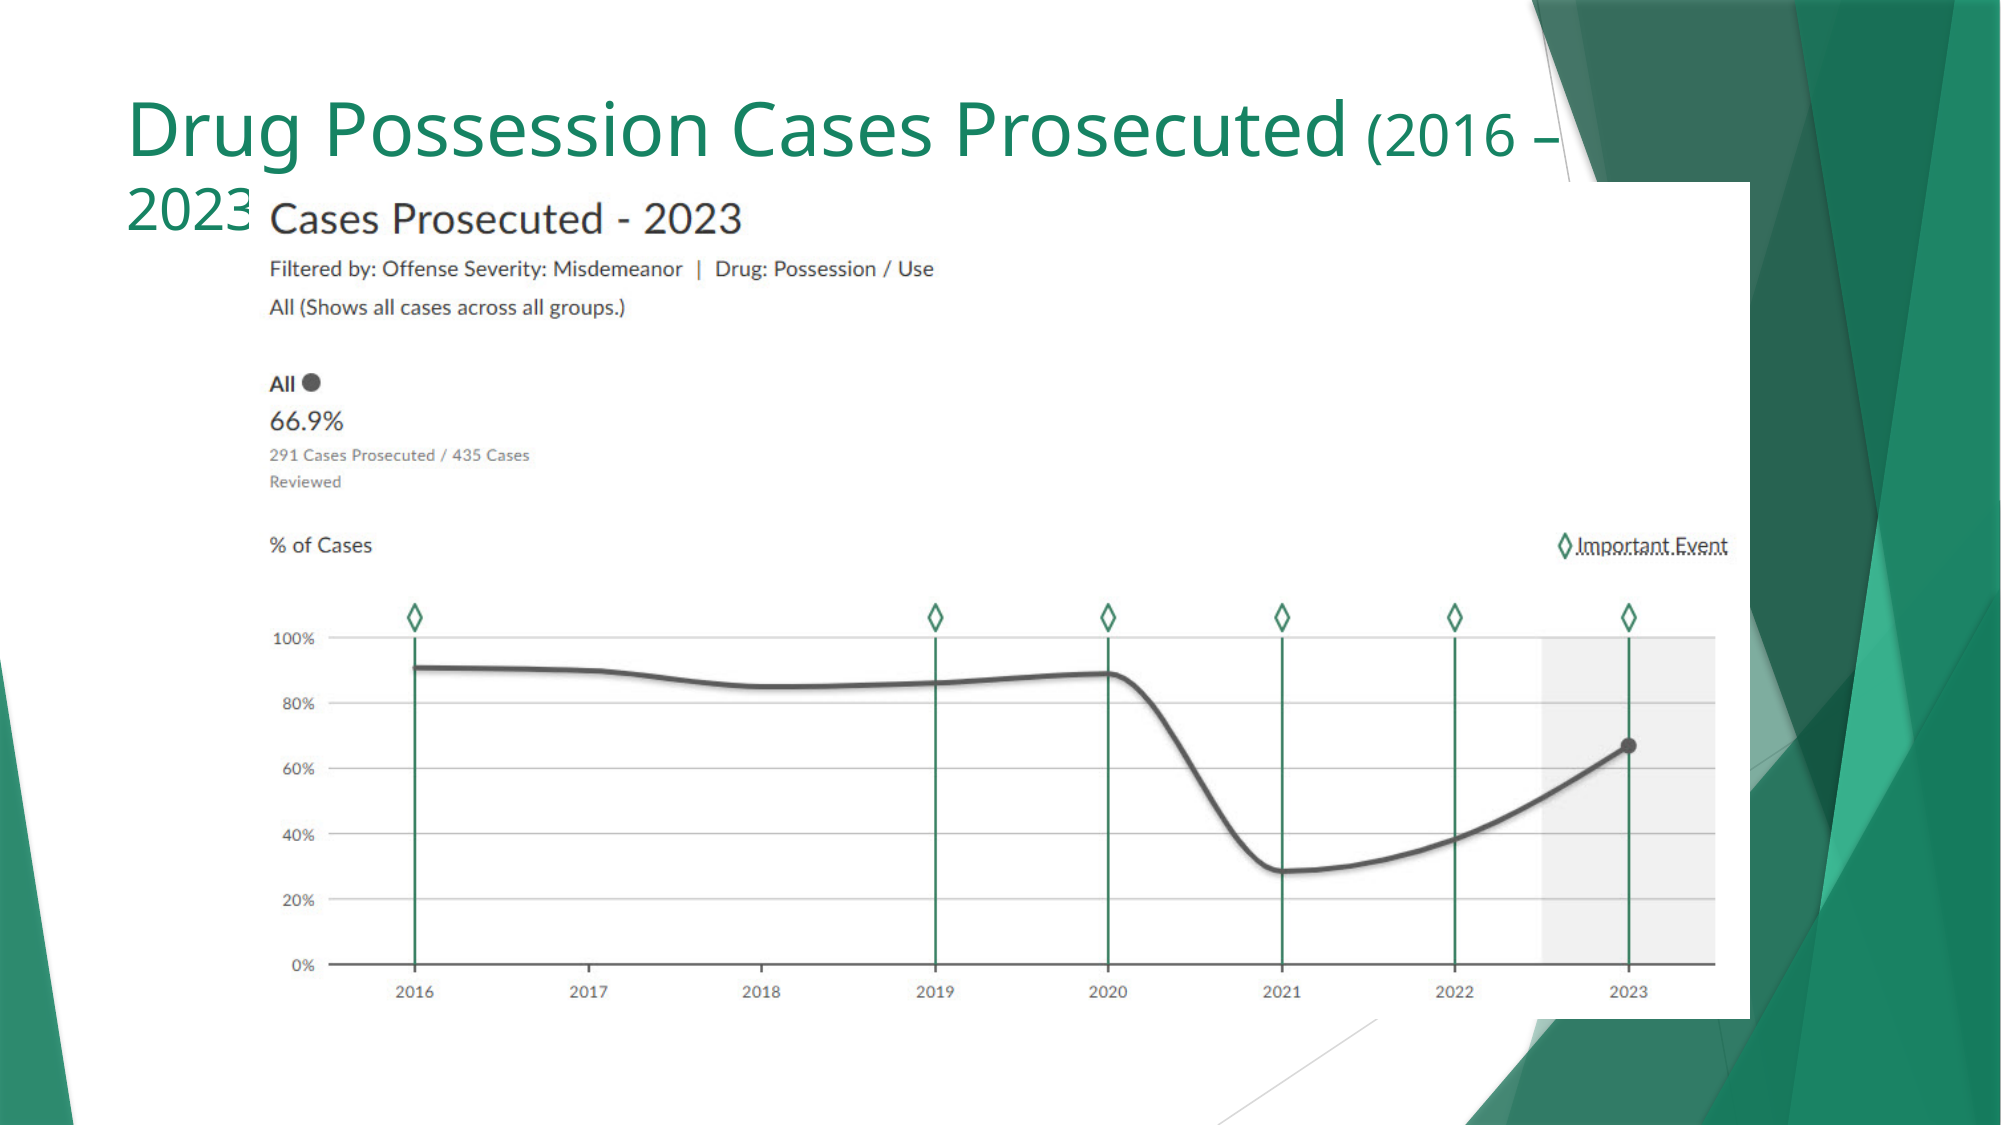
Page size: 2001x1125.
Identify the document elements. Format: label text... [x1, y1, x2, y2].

title Drug Possession Cases Prosecuted (2016 – 2023) [111, 74, 1631, 291]
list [249, 181, 1751, 1020]
